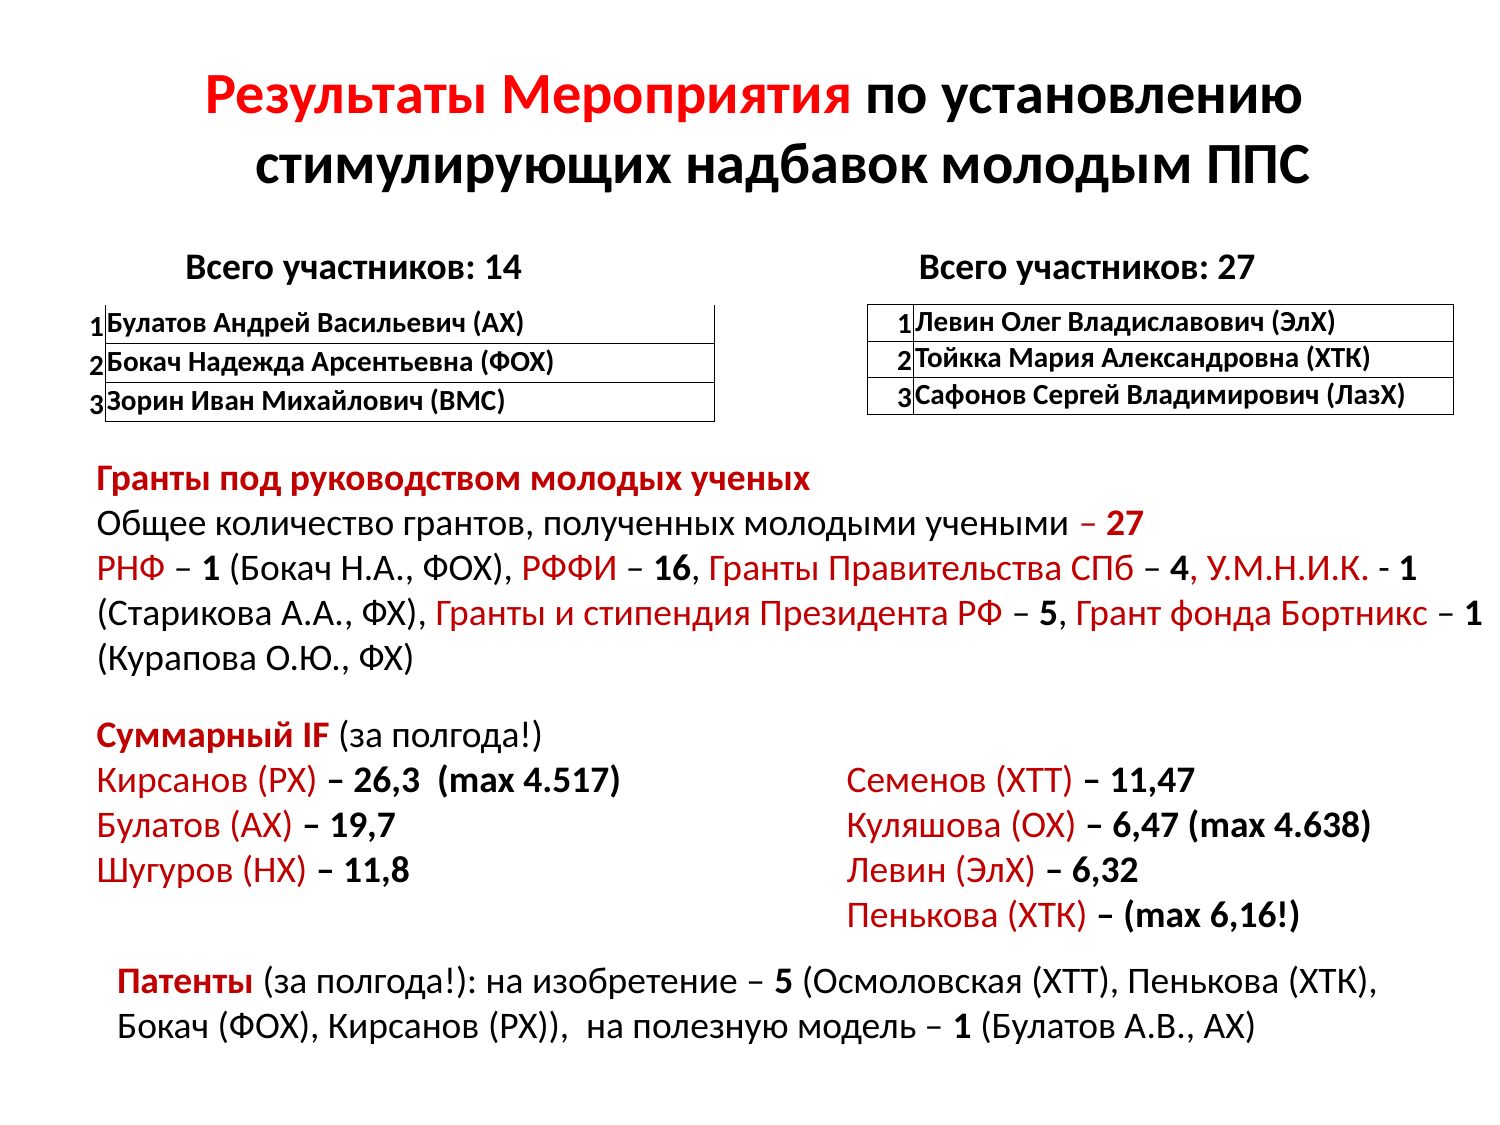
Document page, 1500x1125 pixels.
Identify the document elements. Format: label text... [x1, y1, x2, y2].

table_header 1 [70, 305, 105, 344]
table_cell 2 [868, 342, 913, 377]
table_cell Зорин Иван Михайлович (ВМС) [106, 383, 714, 421]
table_cell 3 [868, 378, 913, 414]
table_cell Бокач Надежда Арсентьевна (ФОХ) [106, 344, 714, 382]
title Результаты Мероприятия по установлению стимулирующих надбавок молодым ППС [117, 23, 1393, 227]
text_box Патенты (за полгода!): на изобретение – 5 (Осмоловская (ХТТ), Пенькова (ХТК), Бокач (ФОХ), Кирсанов (РХ)), на полезную модель – 1 (Булатов А.В., АХ) [102, 949, 1402, 1054]
table_cell Тойкка Мария Александровна (ХТК) [914, 342, 1453, 377]
table_cell 2 [70, 344, 105, 383]
table_header 1 [868, 305, 913, 341]
table_header Левин Олег Владиславович (ЭлХ) [914, 305, 1453, 341]
text_box Всего участников: 14 [170, 234, 538, 295]
table_header Булатов Андрей Васильевич (АХ) [106, 305, 714, 343]
table_cell Сафонов Сергей Владимирович (ЛазХ) [914, 378, 1453, 414]
text_box Гранты под руководством молодых ученых Общее количество грантов, полученных молодыми учеными – 27 РНФ – 1 (Бокач Н.А., ФОХ), РФФИ – 16, Гранты Правительства СПб – 4, У.М.Н.И.К. - 1 (Старикова А.А., ФХ), Гранты и стипендия Президента РФ – 5, Грант фонда Бортникс – 1 (Курапова О.Ю., ФХ) [81, 445, 1500, 730]
table_cell 3 [70, 383, 105, 422]
text_box Суммарный IF (за полгода!) Кирсанов (РХ) – 26,3 (max 4.517) Семенов (ХТТ) – 11,47 Булатов (АХ) – 19,7 Куляшова (ОХ) – 6,47 (max 4.638) Шугуров (НХ) – 11,8 Левин (ЭлХ) – 6,32 Пенькова (ХТК) – (max 6,16!) [81, 703, 1418, 943]
text_box Всего участников: 27 [904, 234, 1271, 295]
